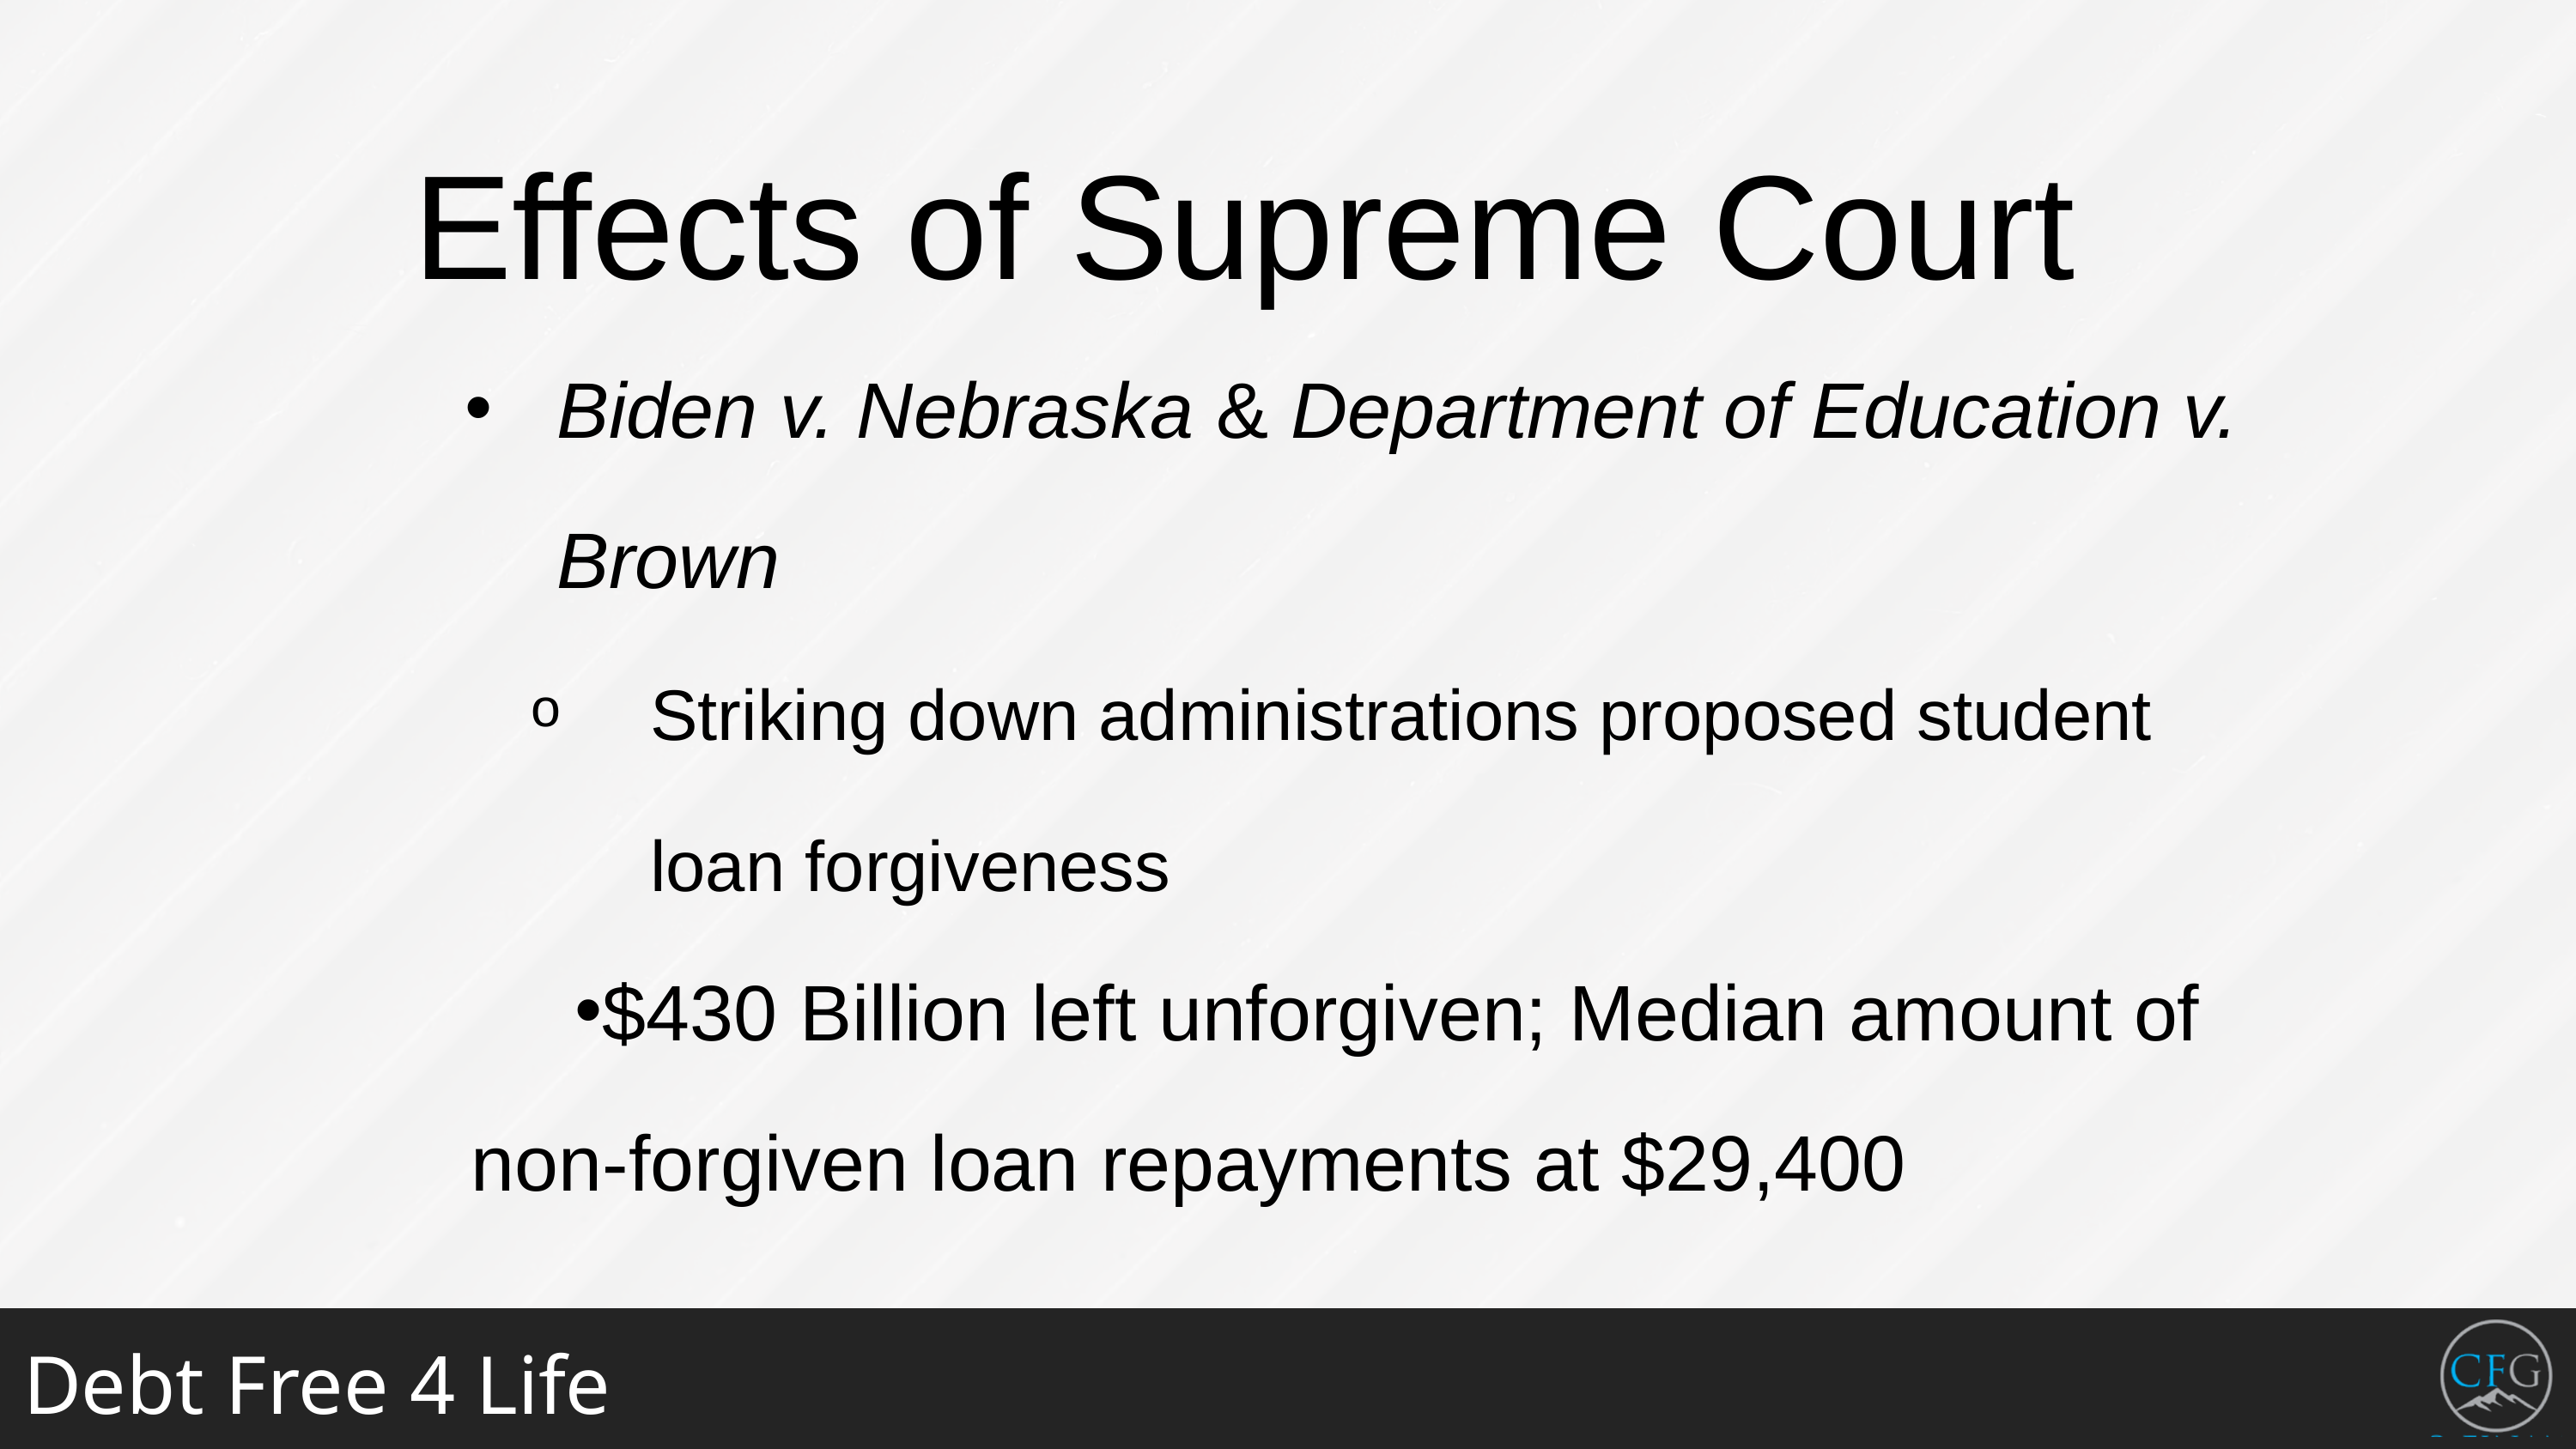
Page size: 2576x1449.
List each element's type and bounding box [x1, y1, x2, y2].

text_box [0, 1308, 2576, 1449]
text_box [0, 0, 2576, 1308]
